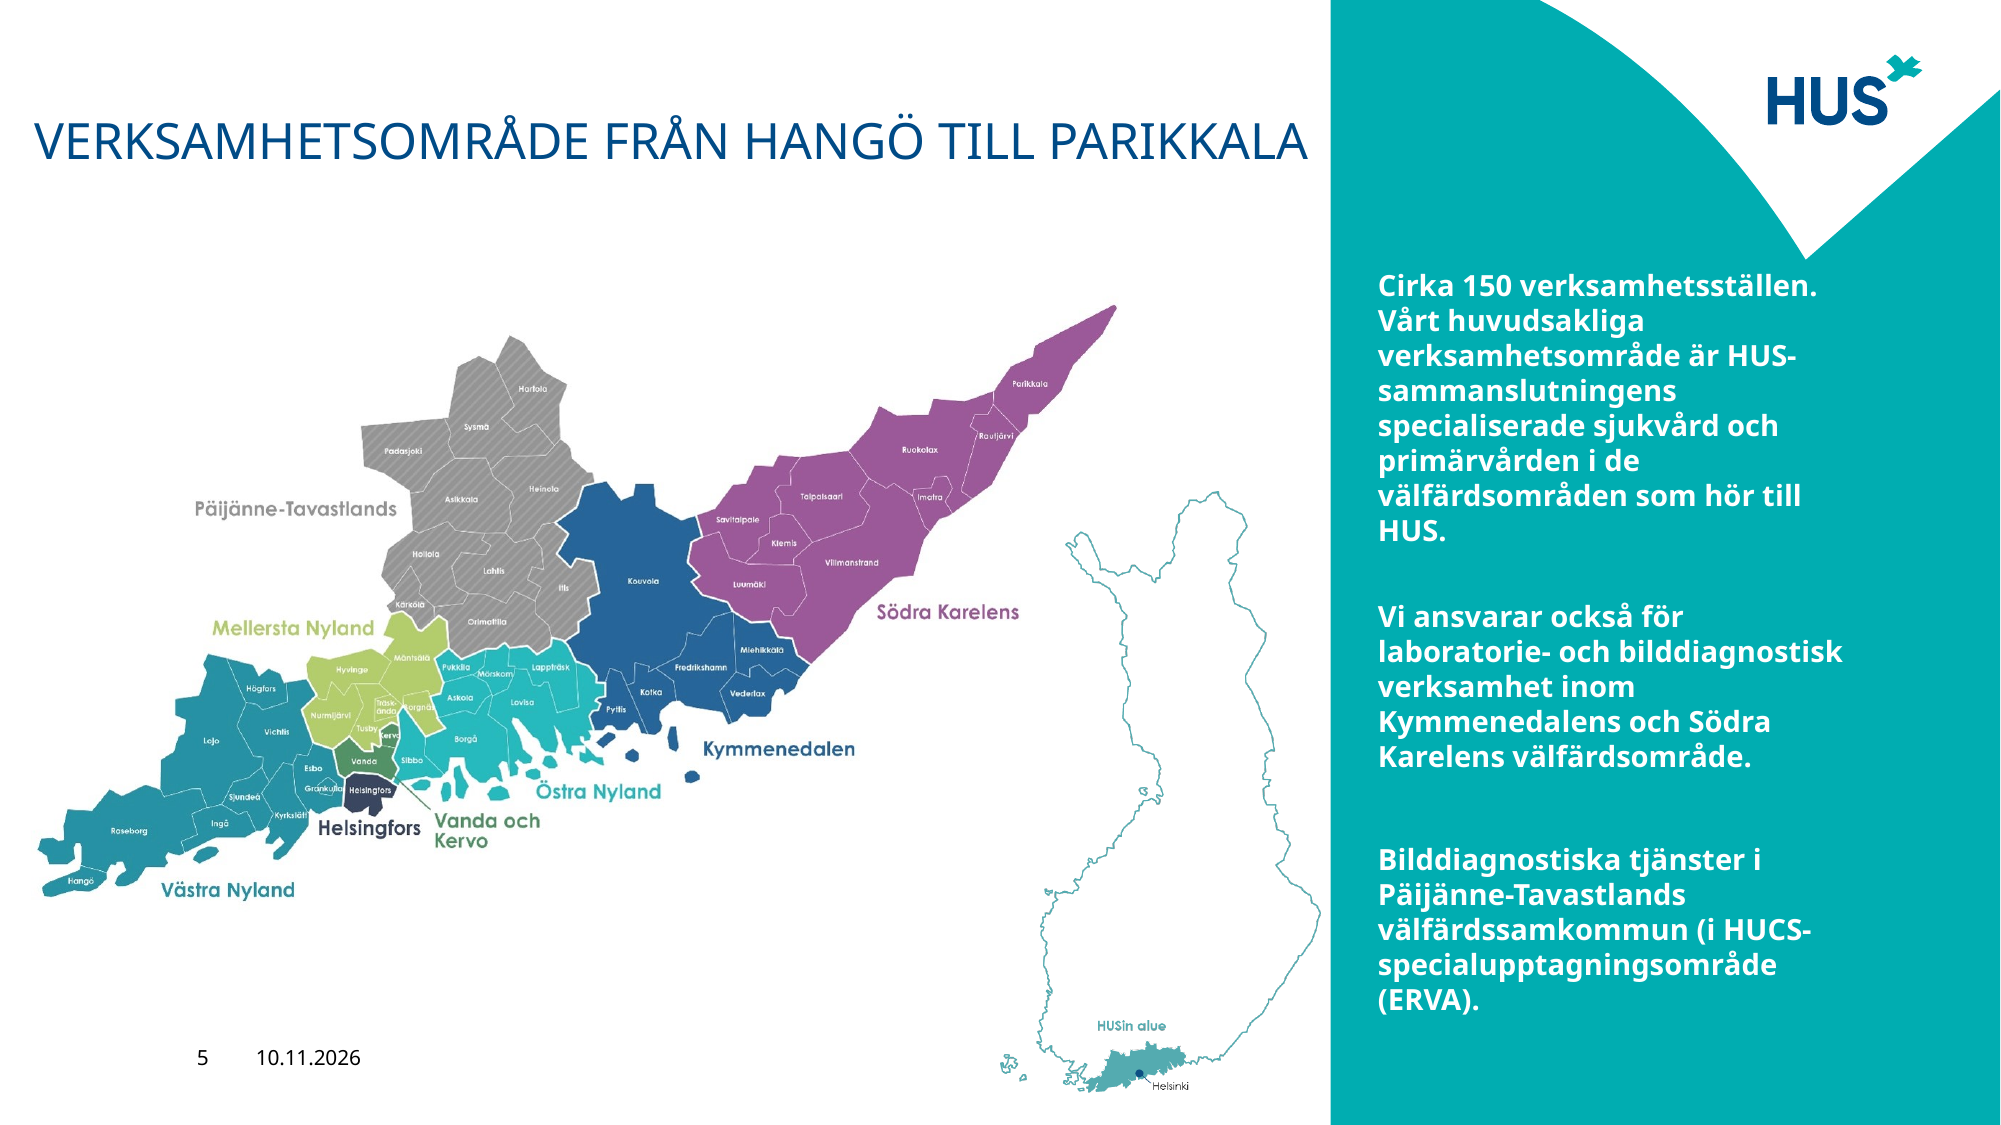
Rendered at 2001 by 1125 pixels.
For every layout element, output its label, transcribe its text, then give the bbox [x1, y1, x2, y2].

list Cirka 150 verksamhetsställen. Vårt huvudsakliga verksamhetsområde är HUS-sammanslutningens specialiserade sjukvård och primärvården i de välfärdsområden som hör till HUS. Vi ansvarar också för laboratorie- och bilddiagnostisk verksamhet inom Kymmenedalens och Södra Karelens välfärdsområde. Bilddiagnostiska tjänster i Päijänne-Tavastlands välfärdssamkommun (i HUCS-specialupptagningsområde (ERVA). [1377, 267, 1851, 1071]
slide_number 5 [196, 1046, 256, 1071]
text_box VERKSAMHETSOMRÅDE FRÅN HANGÖ TILL PARIKKALA [19, 102, 1618, 178]
picture [19, 225, 1321, 1094]
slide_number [256, 1046, 611, 1071]
